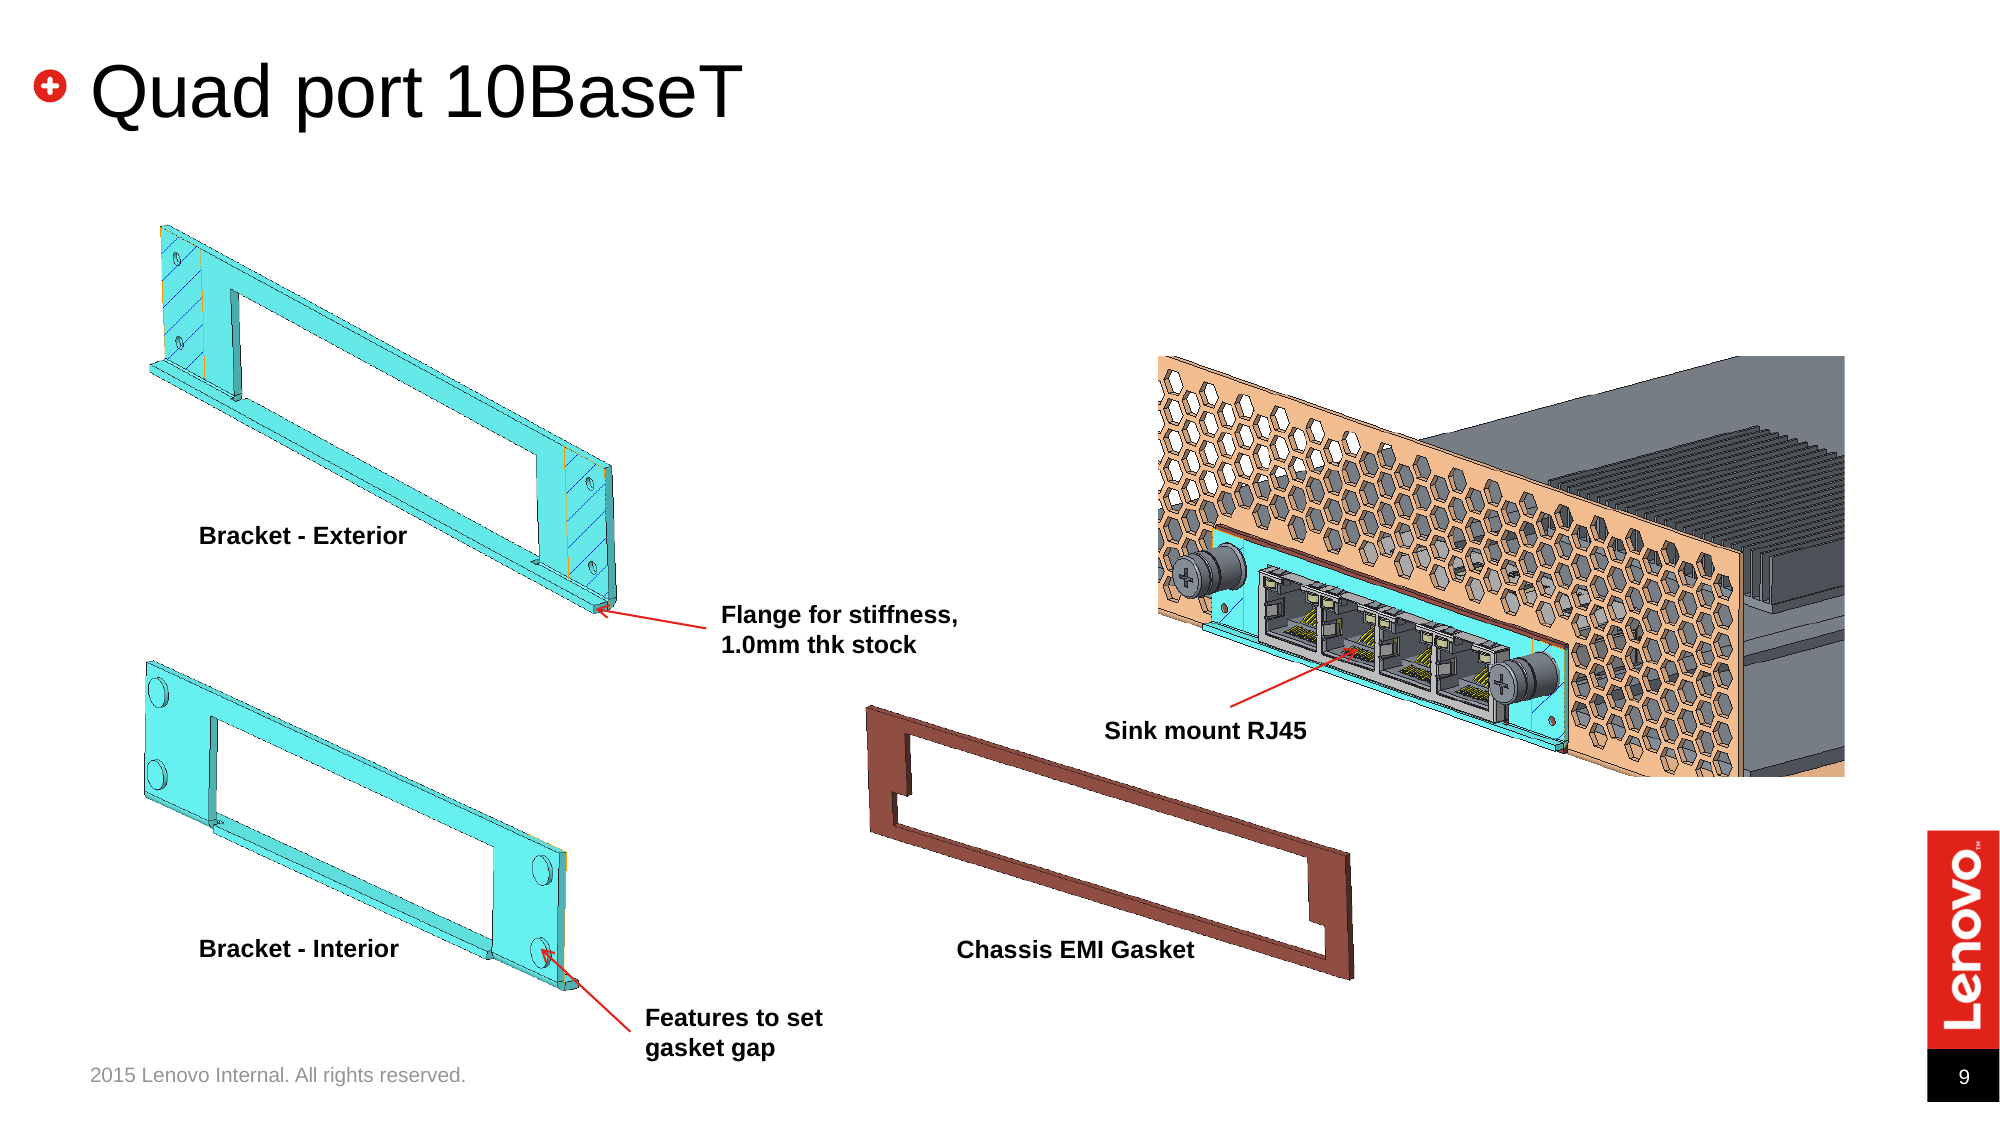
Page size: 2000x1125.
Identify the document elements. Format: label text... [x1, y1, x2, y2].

picture [844, 356, 1845, 995]
picture [1928, 831, 1999, 1049]
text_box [594, 608, 707, 630]
picture [128, 648, 594, 995]
picture [128, 206, 651, 630]
title Quad port 10BaseT [90, 45, 1907, 131]
text_box Flange for stiffness, 1.0mm thk stock [706, 591, 1007, 666]
text_box Features to set gasket gap [630, 994, 846, 1069]
footer 2015 Lenovo Internal. All rights reserved. [90, 1061, 486, 1088]
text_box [540, 948, 631, 1033]
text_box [1230, 649, 1359, 708]
